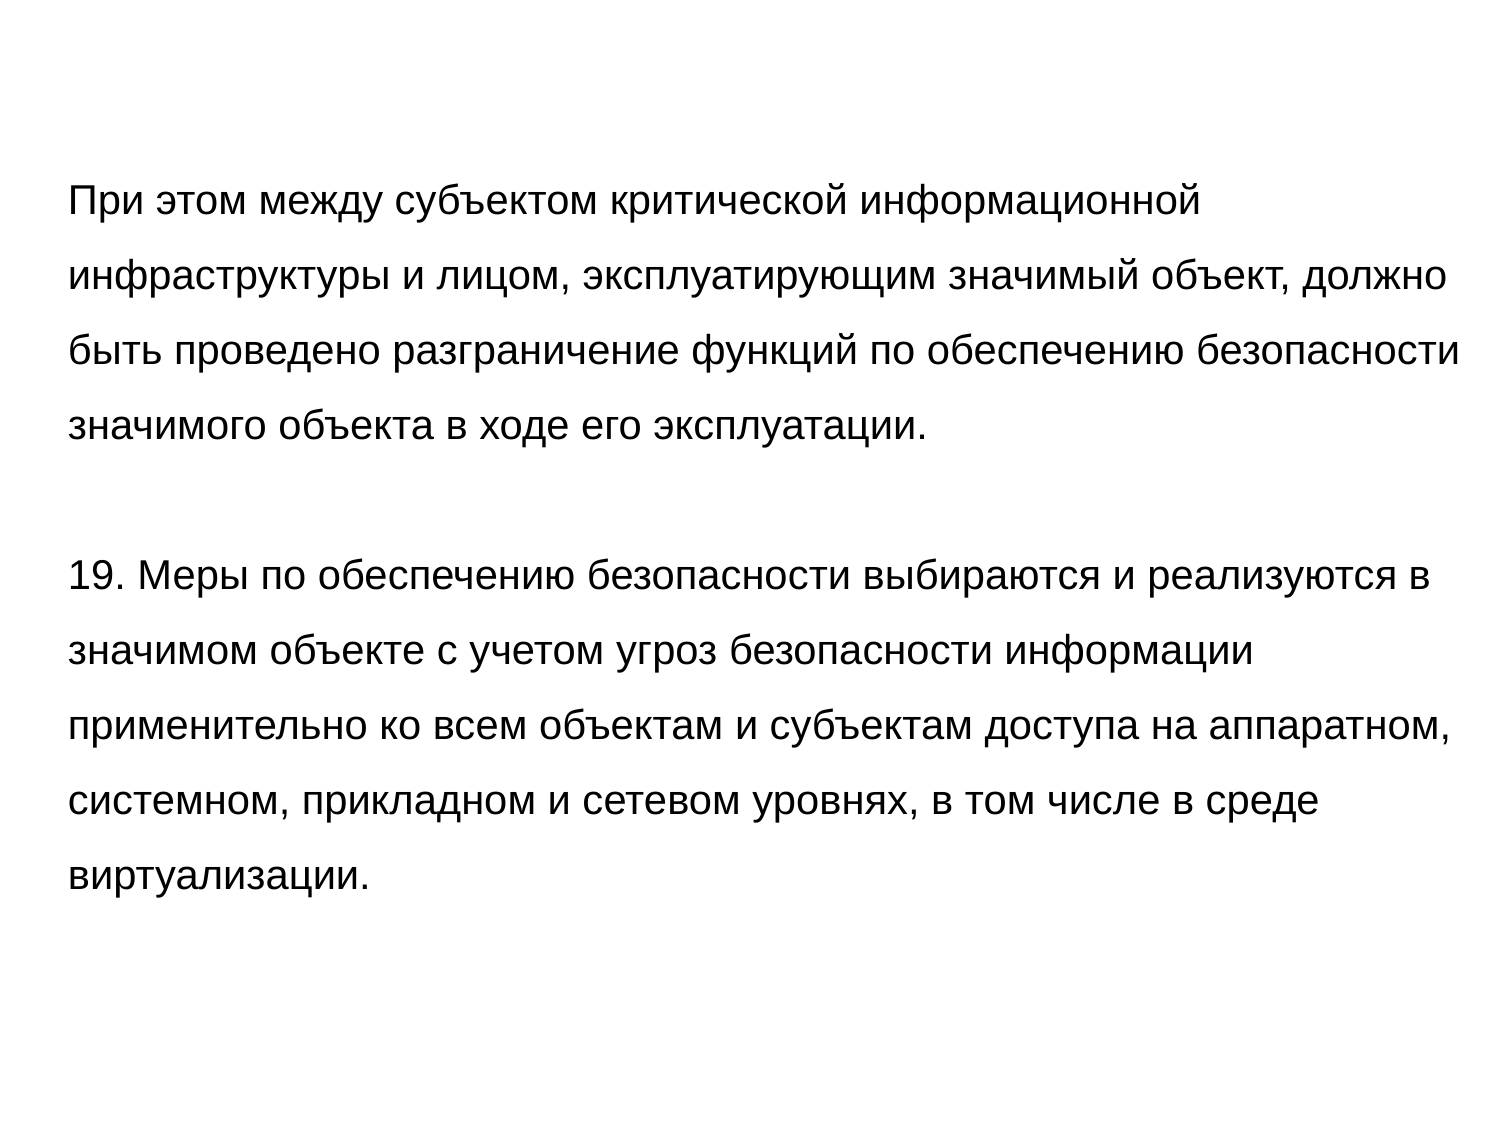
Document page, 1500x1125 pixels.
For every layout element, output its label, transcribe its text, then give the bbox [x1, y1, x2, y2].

text_box При этом между субъектом критической информационной инфраструктуры и лицом, эксплуатирующим значимый объект, должно быть проведено разграничение функций по обеспечению безопасности значимого объекта в ходе его эксплуатации. 19. Меры по обеспечению безопасности выбираются и реализуются в значимом объекте с учетом угроз безопасности информации применительно ко всем объектам и субъектам доступа на аппаратном, системном, прикладном и сетевом уровнях, в том числе в среде виртуализации. [53, 90, 1477, 905]
